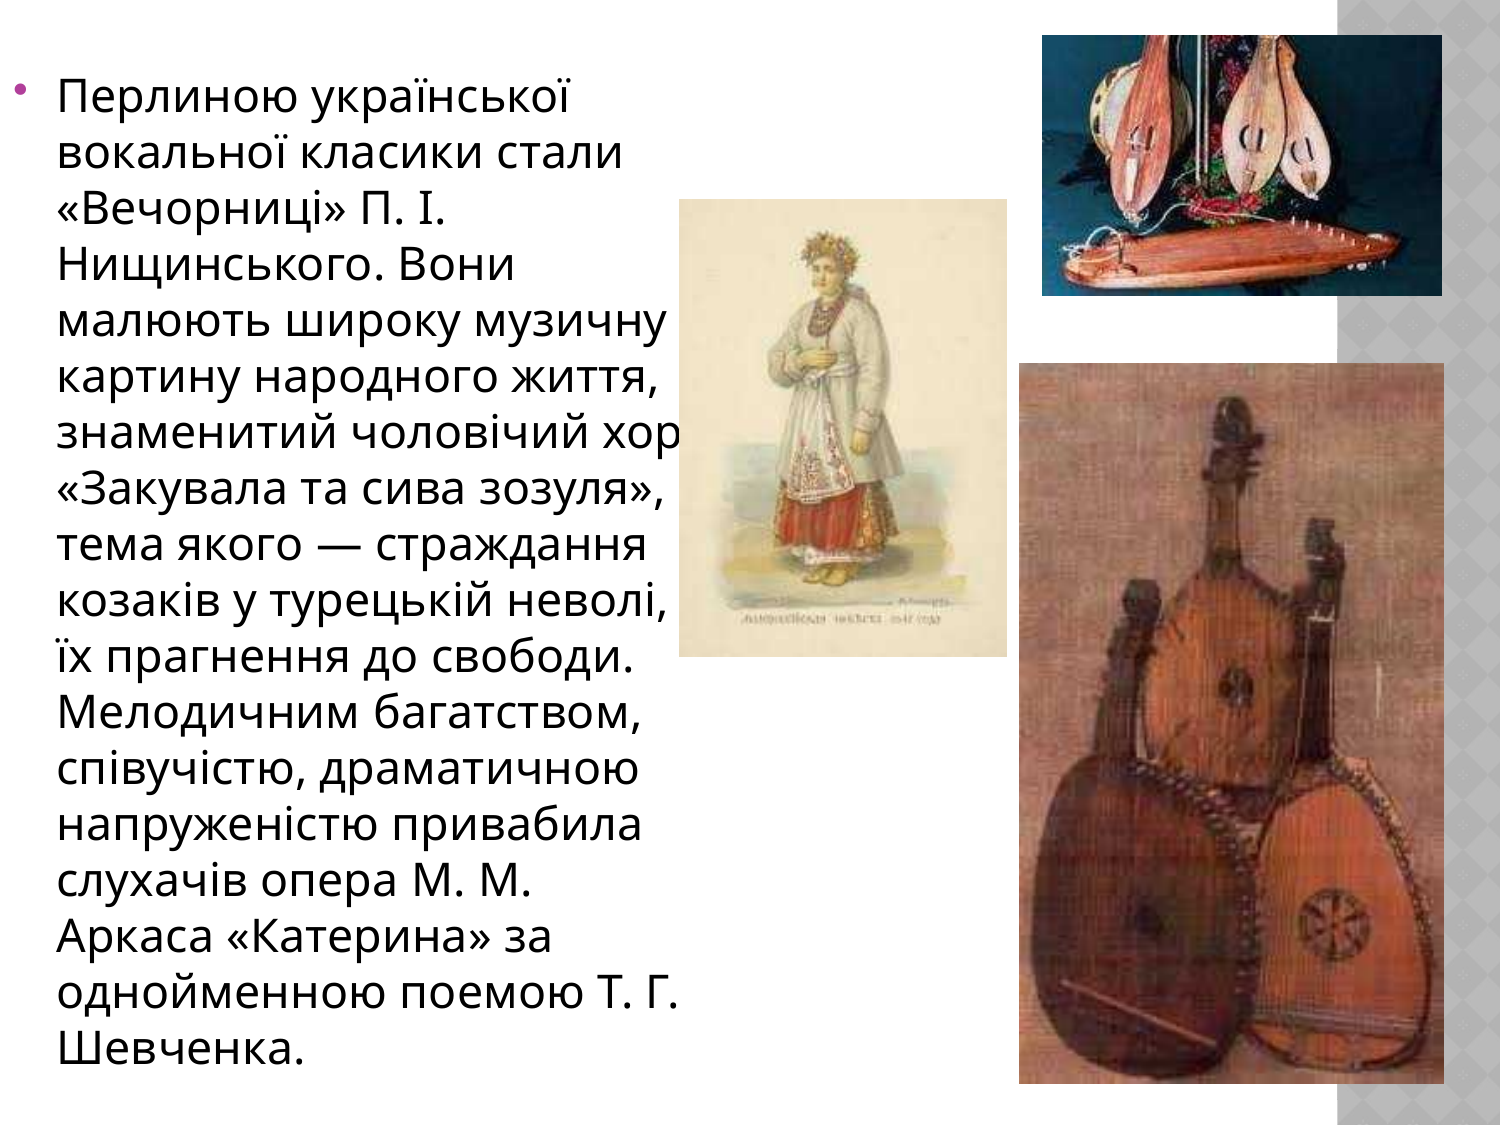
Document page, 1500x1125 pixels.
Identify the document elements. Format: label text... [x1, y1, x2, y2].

picture [1019, 362, 1445, 1085]
picture [679, 198, 1007, 657]
picture [1042, 34, 1442, 296]
list Перлиною української вокальної класики стали «Вечорниці» П. І. Нищинського. Вони малюють широку музичну картину народного життя, знаменитий чоловічий хор «Закувала та сива зозуля», тема якого — страждання козаків у турецькій неволі, їх прагнення до свободи. Мелодичним багатством, співучістю, драматичною напруженістю привабила слухачів опера М. М. Аркаса «Катерина» за однойменною поемою Т. Г. Шевченка. [0, 58, 704, 1125]
